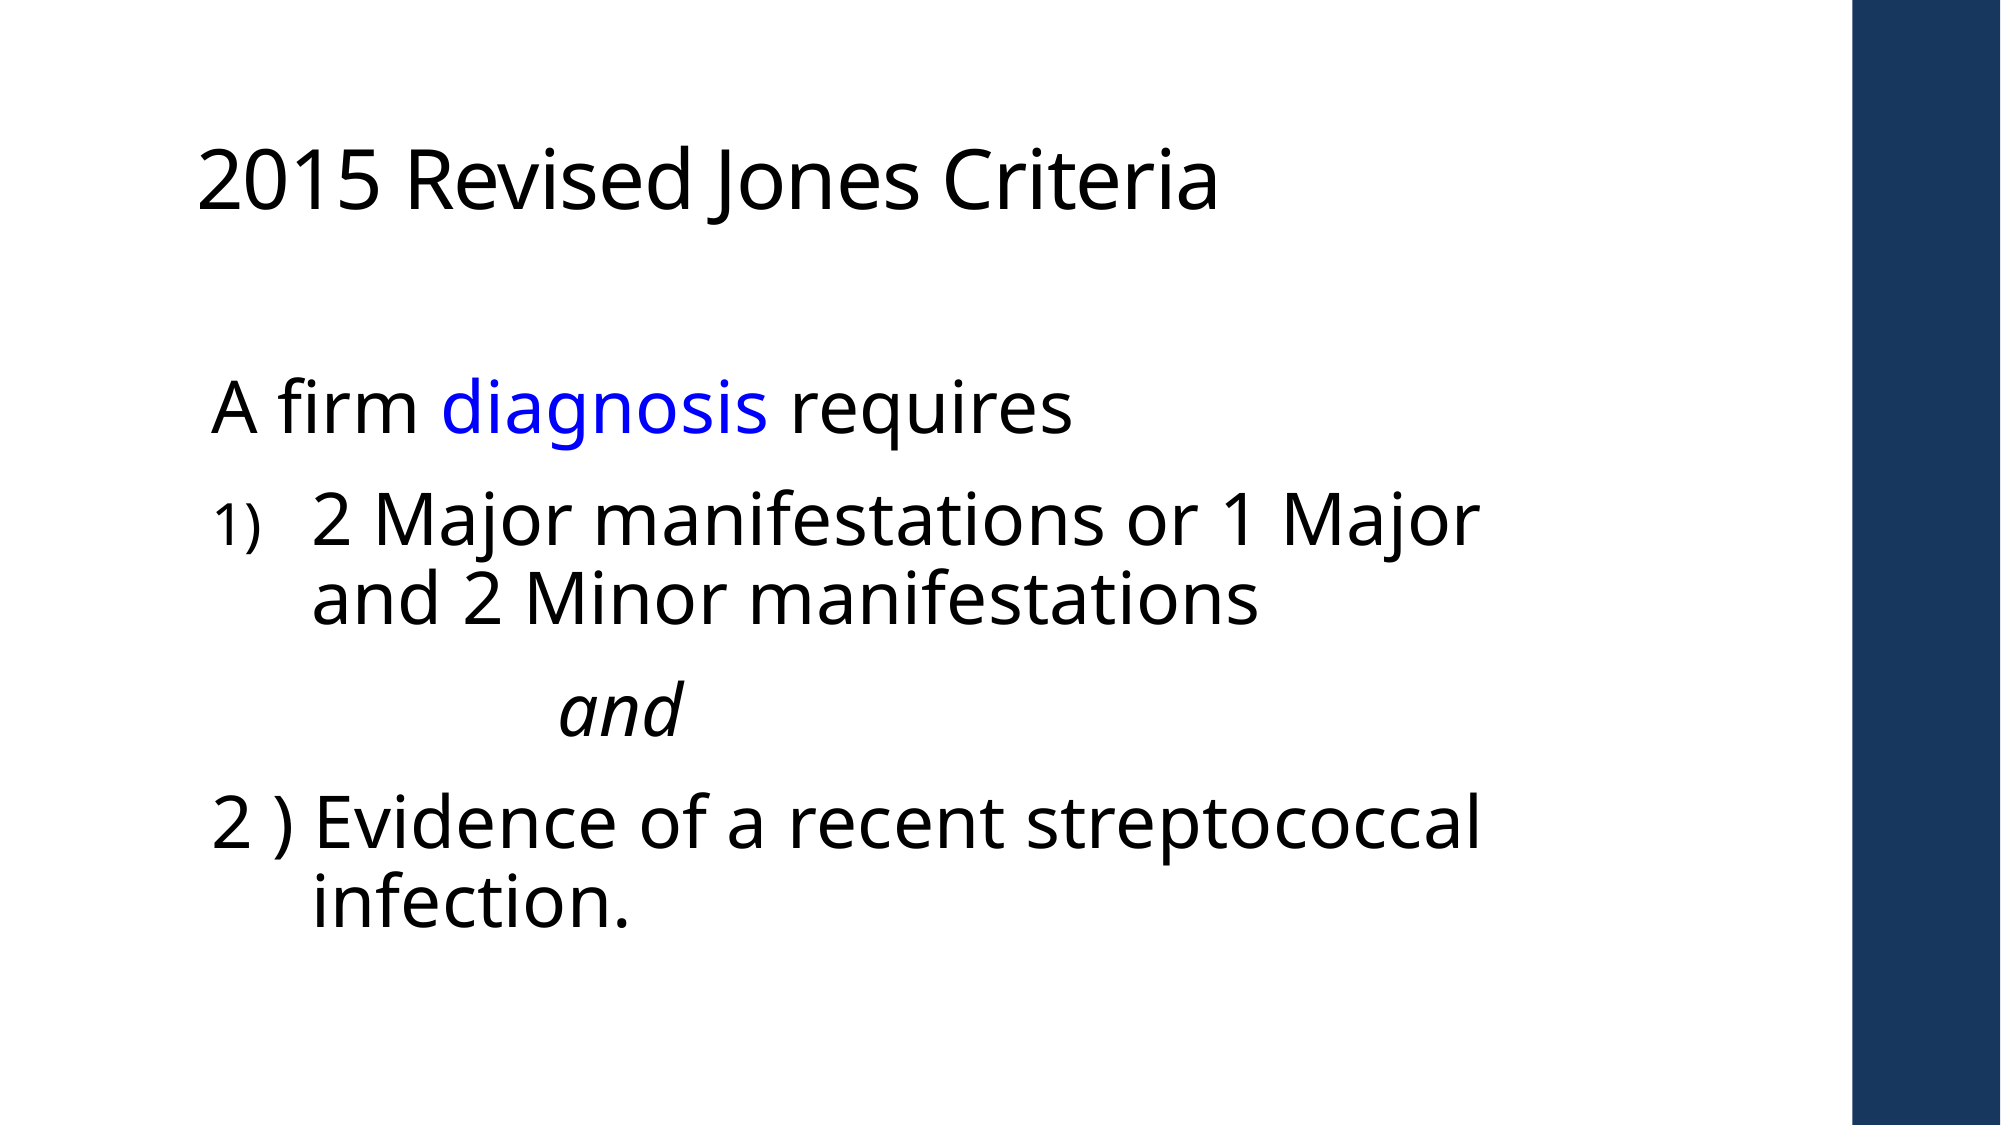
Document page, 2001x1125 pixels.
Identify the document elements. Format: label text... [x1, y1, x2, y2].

list A firm diagnosis requires 2 Major manifestations or 1 Major and 2 Minor manifestations and 2 ) Evidence of a recent streptococcal infection. [196, 259, 1607, 974]
title 2015 Revised Jones Criteria [181, 80, 1484, 236]
